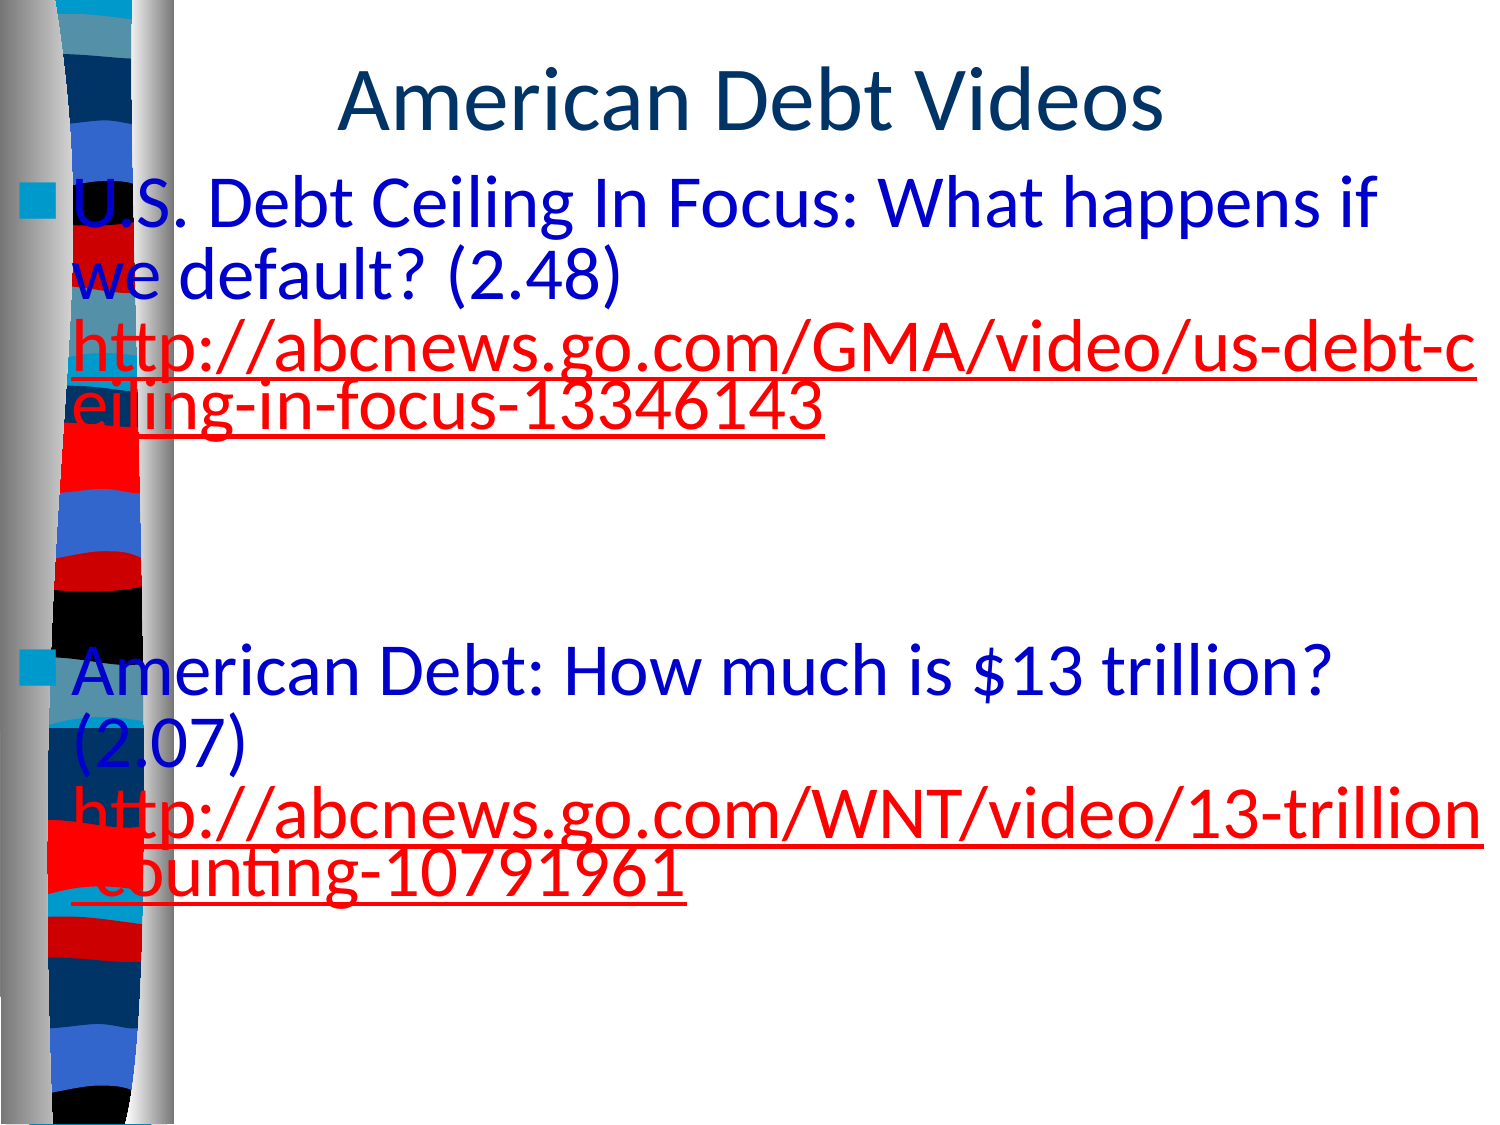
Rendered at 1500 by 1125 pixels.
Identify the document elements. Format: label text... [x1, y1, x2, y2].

list U.S. Debt Ceiling In Focus: What happens if we default? (2.48) http://abcnews.go.com/GMA/video/us-debt-ceiling-in-focus-13346143 American Debt: How much is $13 trillion? (2.07) http://abcnews.go.com/WNT/video/13-trillion-counting-10791961 [0, 162, 1500, 1125]
title American Debt Videos [62, 0, 1463, 162]
